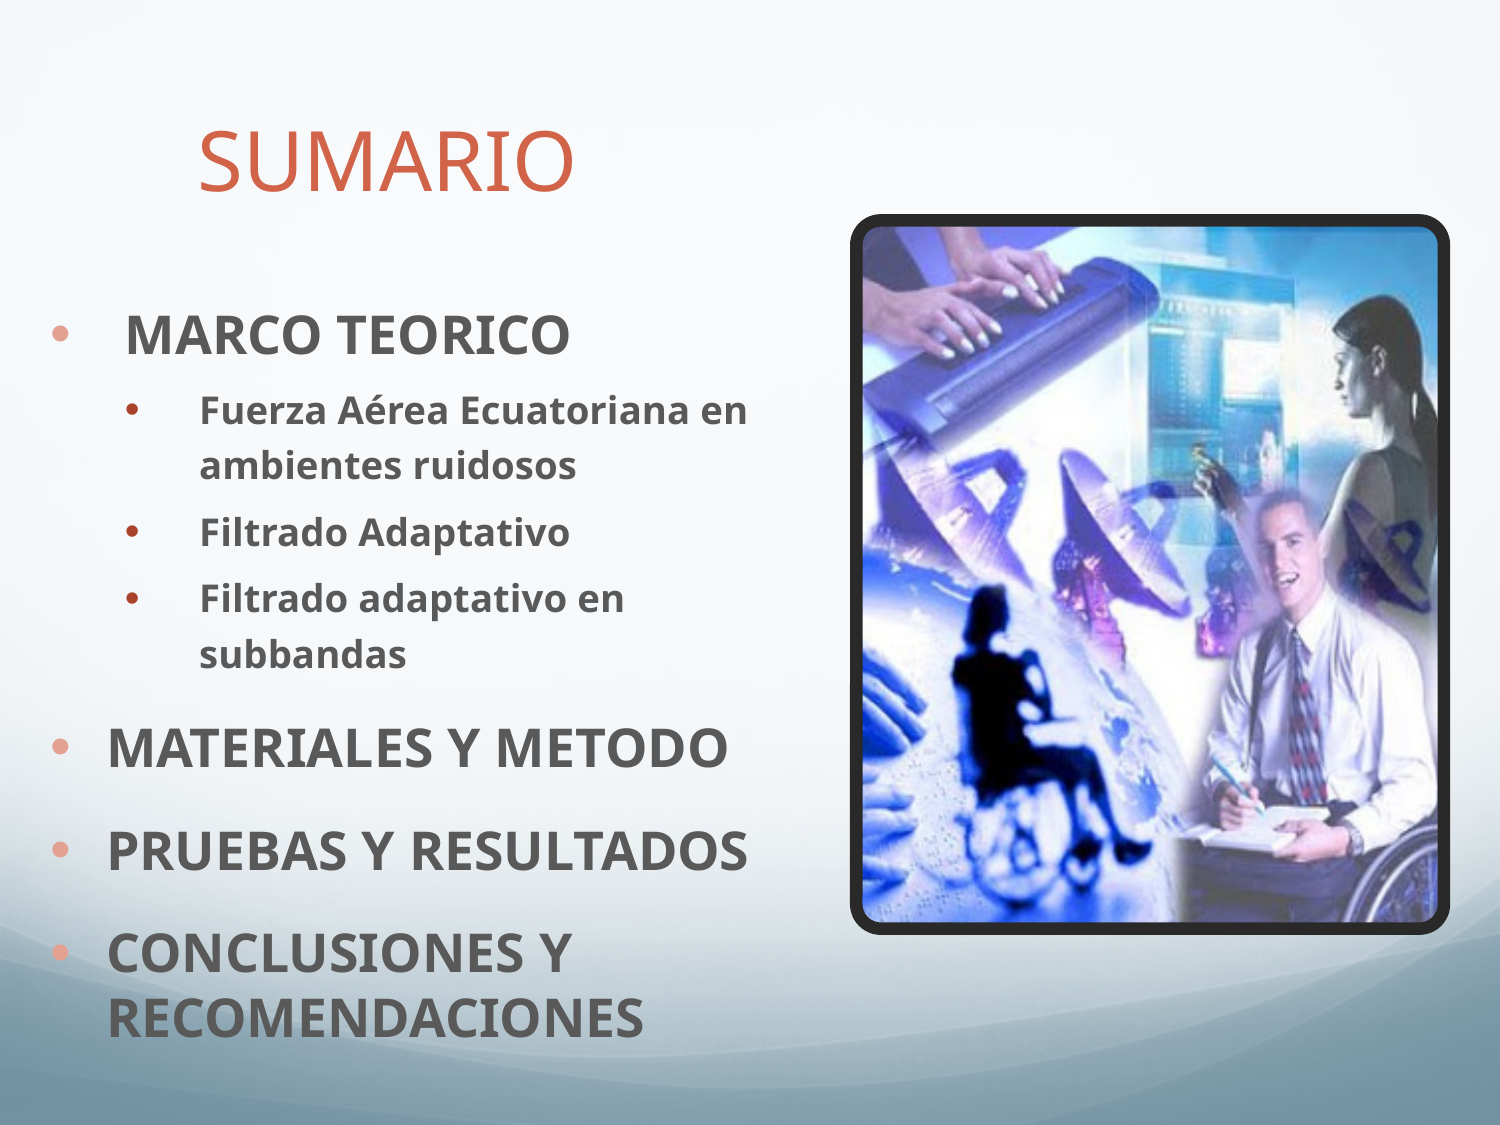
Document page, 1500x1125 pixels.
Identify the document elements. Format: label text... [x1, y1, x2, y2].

list MARCO TEORICO Fuerza Aérea Ecuatoriana en ambientes ruidosos Filtrado Adaptativo Filtrado adaptativo en subbandas MATERIALES Y METODO PRUEBAS Y RESULTADOS CONCLUSIONES Y RECOMENDACIONES [35, 293, 809, 1059]
title SUMARIO [53, 100, 723, 220]
picture [855, 219, 1445, 930]
